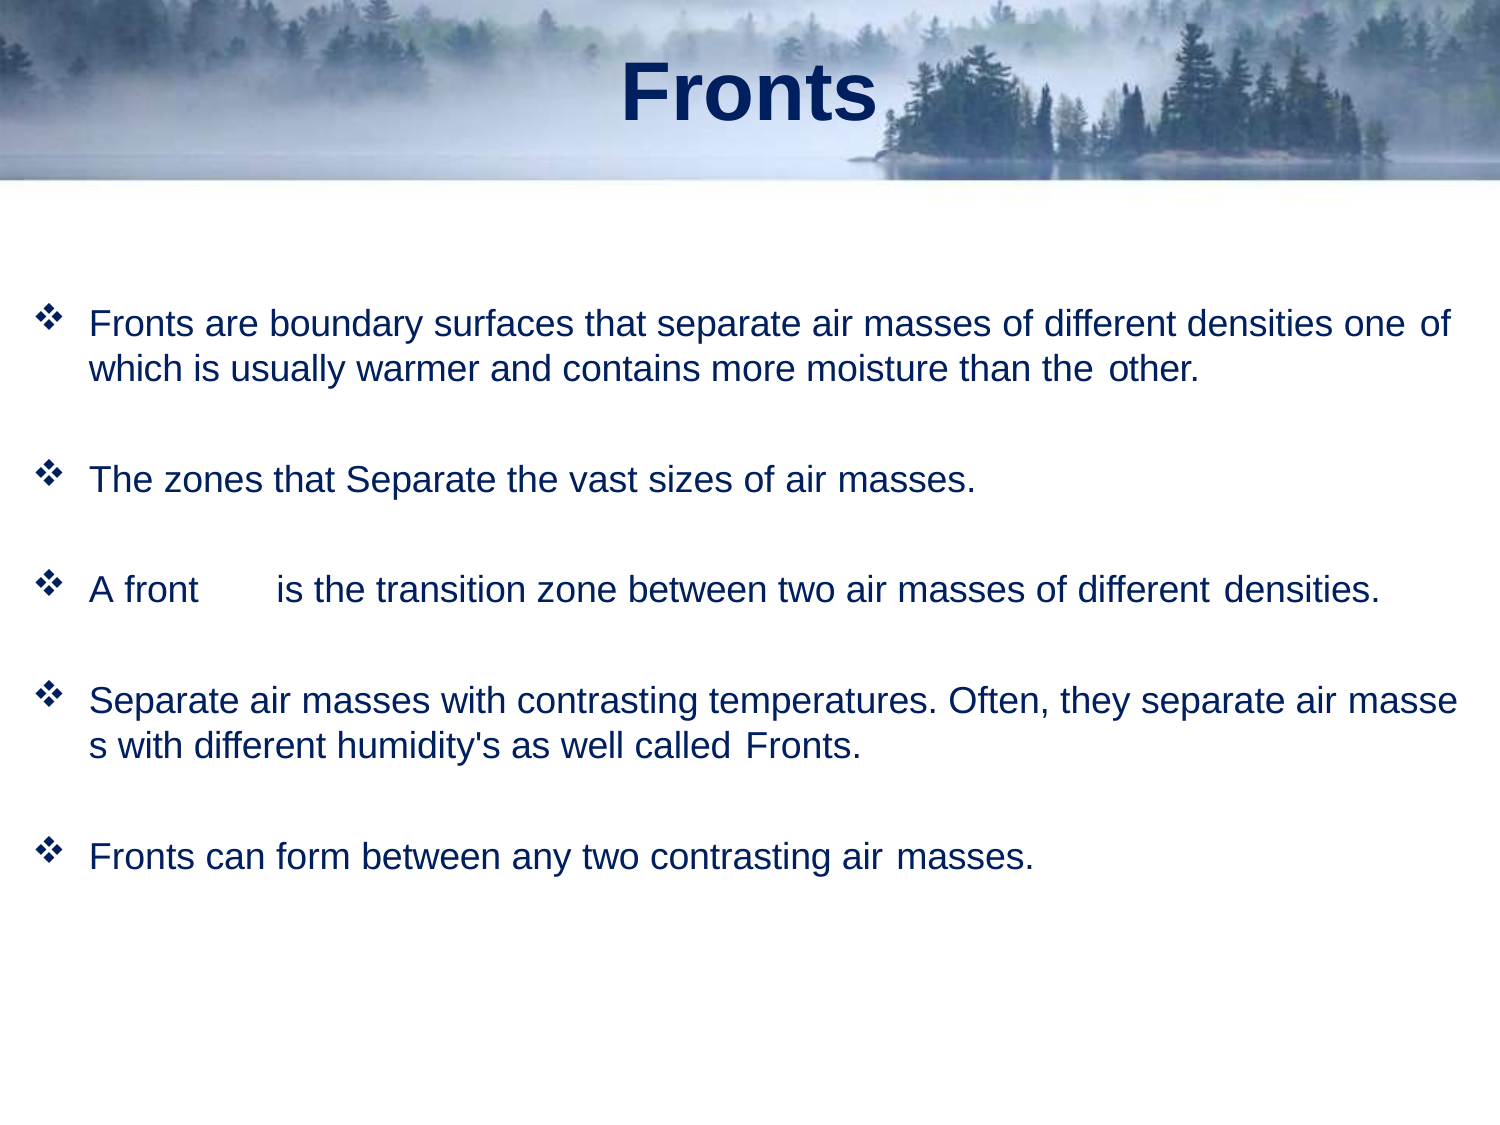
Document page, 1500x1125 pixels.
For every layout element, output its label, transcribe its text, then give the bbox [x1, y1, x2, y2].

text_box Fronts are boundary surfaces that separate air masses of different densities one of which is usually warmer and contains more moisture than the other. The zones that Separate the vast sizes of air masses. A front is the transition zone between two air masses of different densities. Separate air masses with contrasting temperatures. Often, they separate air masse s with different humidity's as well called Fronts. Fronts can form between any two contrasting air masses. [30, 296, 1471, 877]
picture [0, 0, 1500, 201]
title Fronts [618, 34, 882, 225]
